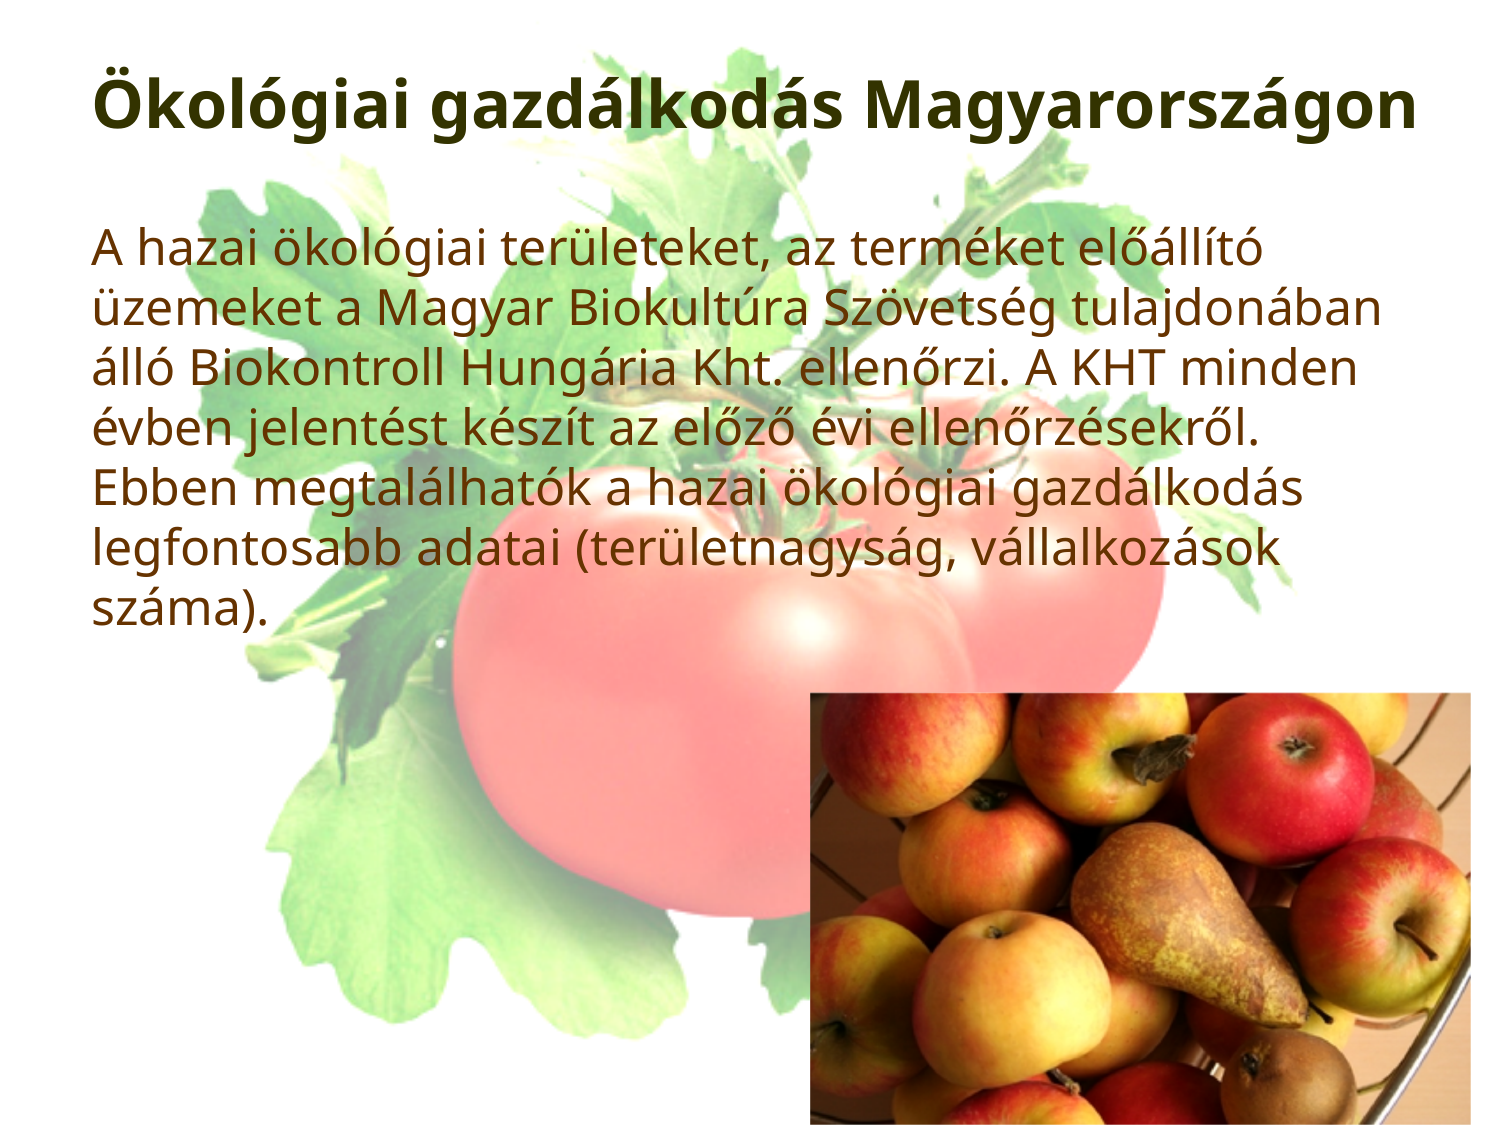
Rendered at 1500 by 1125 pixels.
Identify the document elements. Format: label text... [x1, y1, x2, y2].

text_box A hazai ökológiai területeket, az terméket előállító üzemeket a Magyar Biokultúra Szövetség tulajdonában álló Biokontroll Hungária Kht. ellenőrzi. A KHT minden évben jelentést készít az előző évi ellenőrzésekről. Ebben megtalálhatók a hazai ökológiai gazdálkodás legfontosabb adatai (területnagyság, vállalkozások száma). [76, 208, 165, 643]
picture [170, 0, 1470, 1125]
text_box Ökológiai gazdálkodás Magyarországon [53, 54, 165, 150]
text_box A hazai ökológiai területeket, az terméket előállító üzemeket a Magyar Biokultúra Szövetség tulajdonában álló Biokontroll Hungária Kht. ellenőrzi. A KHT minden évben jelentést készít az előző évi ellenőrzésekről. Ebben megtalálhatók a hazai ökológiai gazdálkodás legfontosabb adatai (területnagyság, vállalkozások száma). [1316, 208, 1400, 643]
text_box Ökológiai gazdálkodás Magyarországon [1316, 54, 1459, 150]
